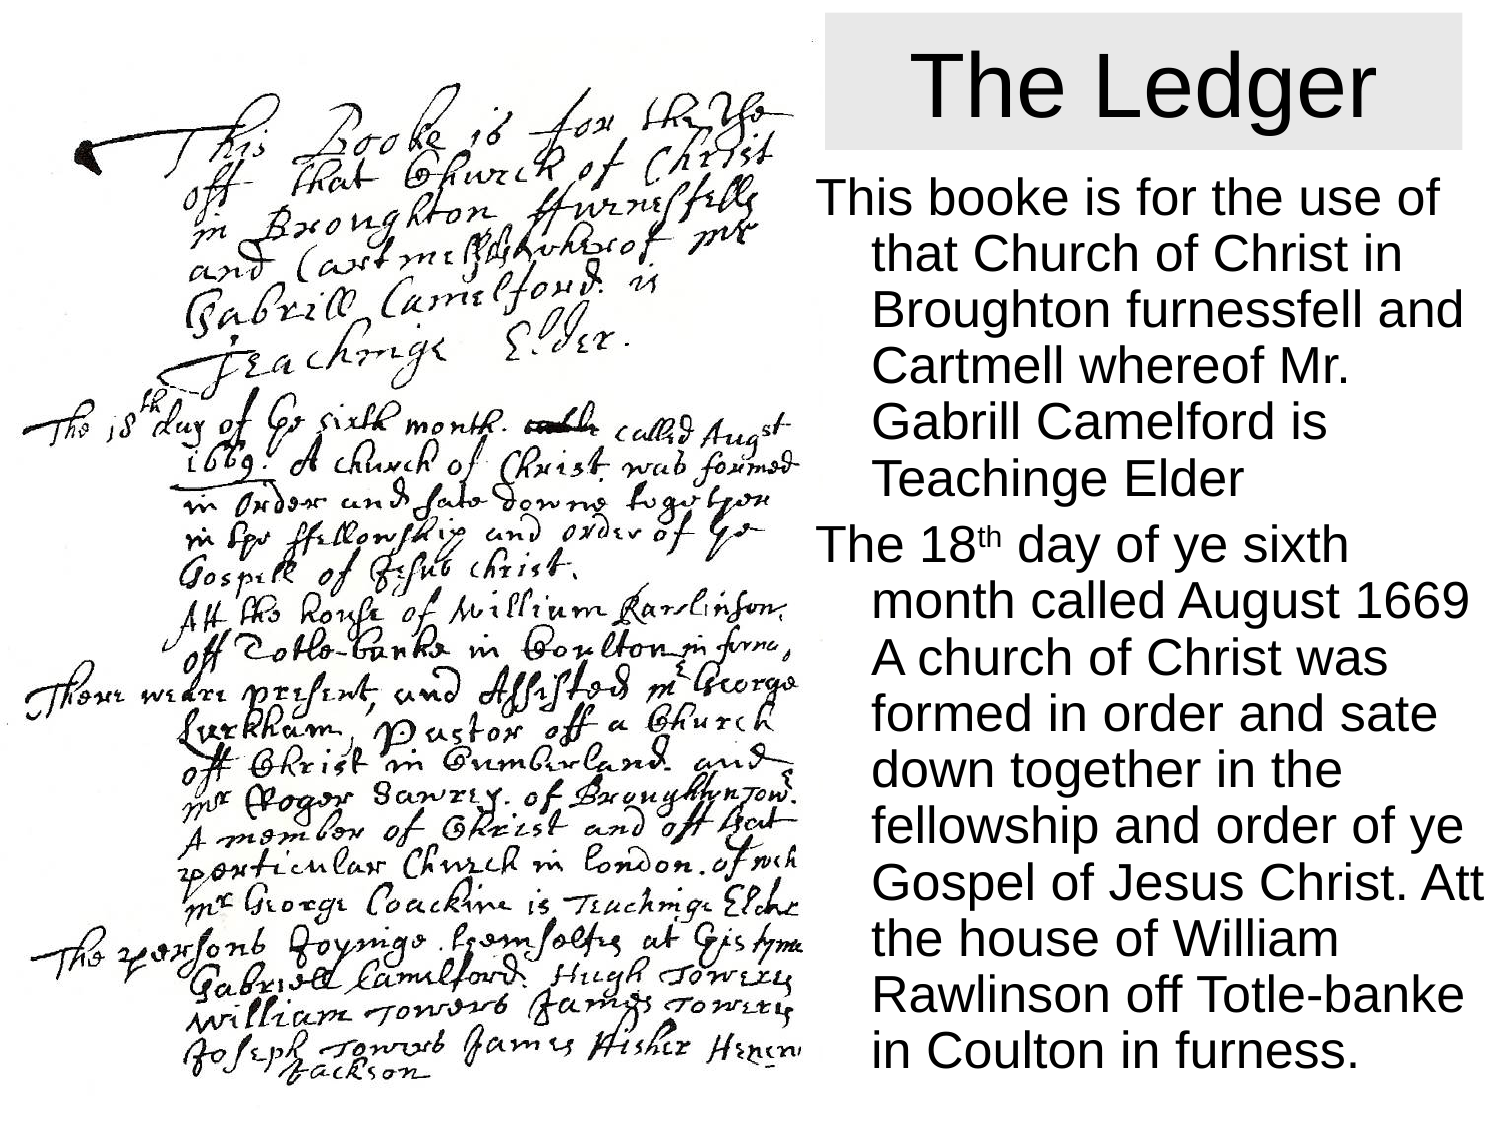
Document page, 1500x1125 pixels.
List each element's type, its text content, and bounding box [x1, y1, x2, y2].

picture [0, 37, 823, 1125]
title The Ledger [824, 12, 1463, 151]
list This booke is for the use of that Church of Christ in Broughton furnessfell and Cartmell whereof Mr. Gabrill Camelford is Teachinge Elder The 18th day of ye sixth month called August 1669 A church of Christ was formed in order and sate down together in the fellowship and order of ye Gospel of Jesus Christ. Att the house of William Rawlinson off Totle-banke in Coulton in furness. [827, 162, 1500, 1113]
